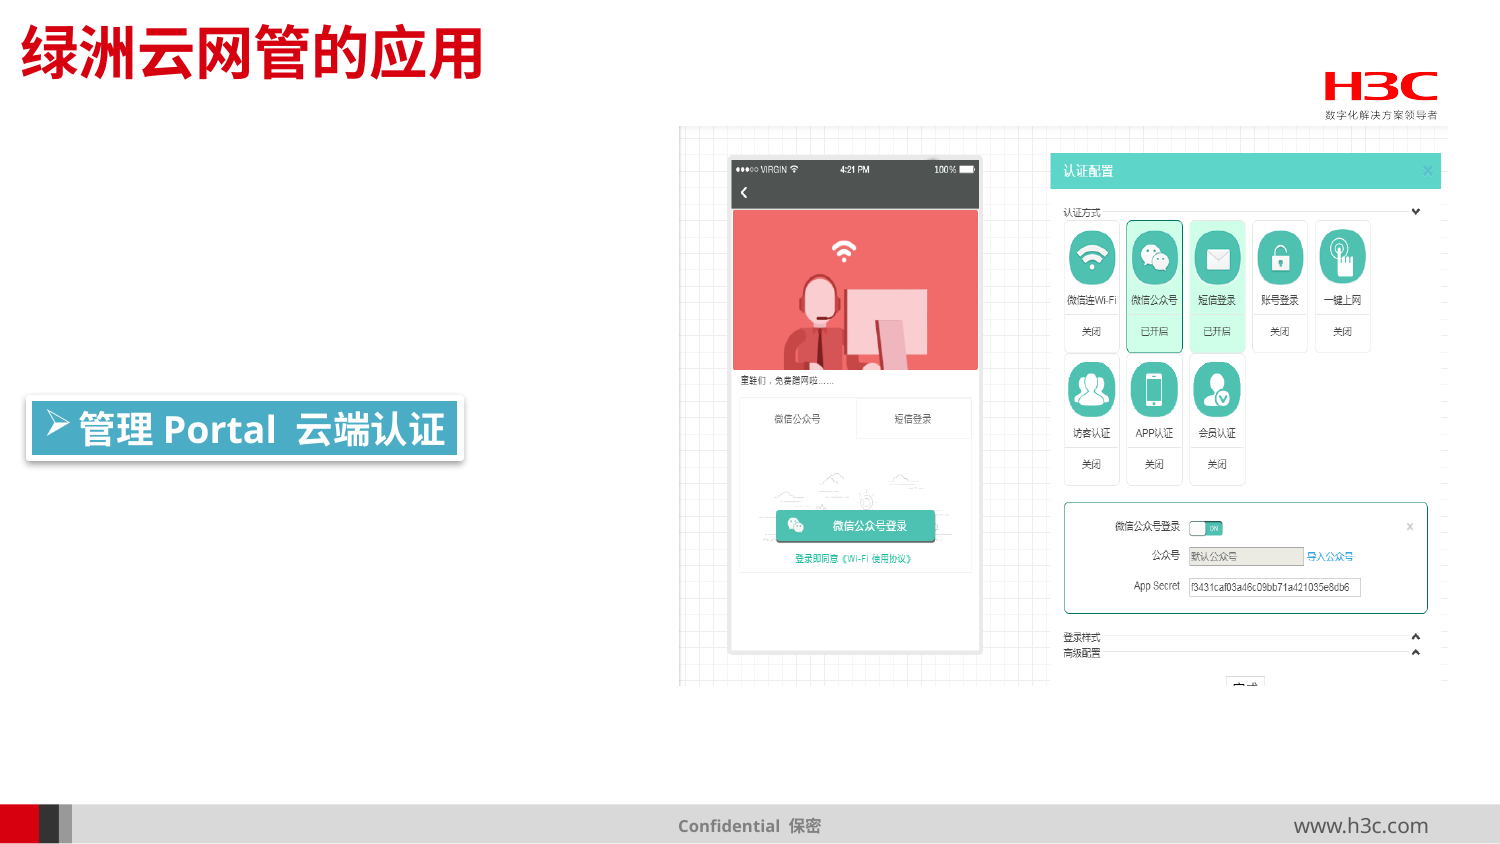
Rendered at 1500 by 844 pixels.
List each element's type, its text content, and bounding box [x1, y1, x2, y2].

text_box 管理Portal 云端认证 [26, 395, 464, 461]
picture [678, 55, 1466, 687]
text_box 绿洲云网管的应用 [5, 8, 1453, 75]
